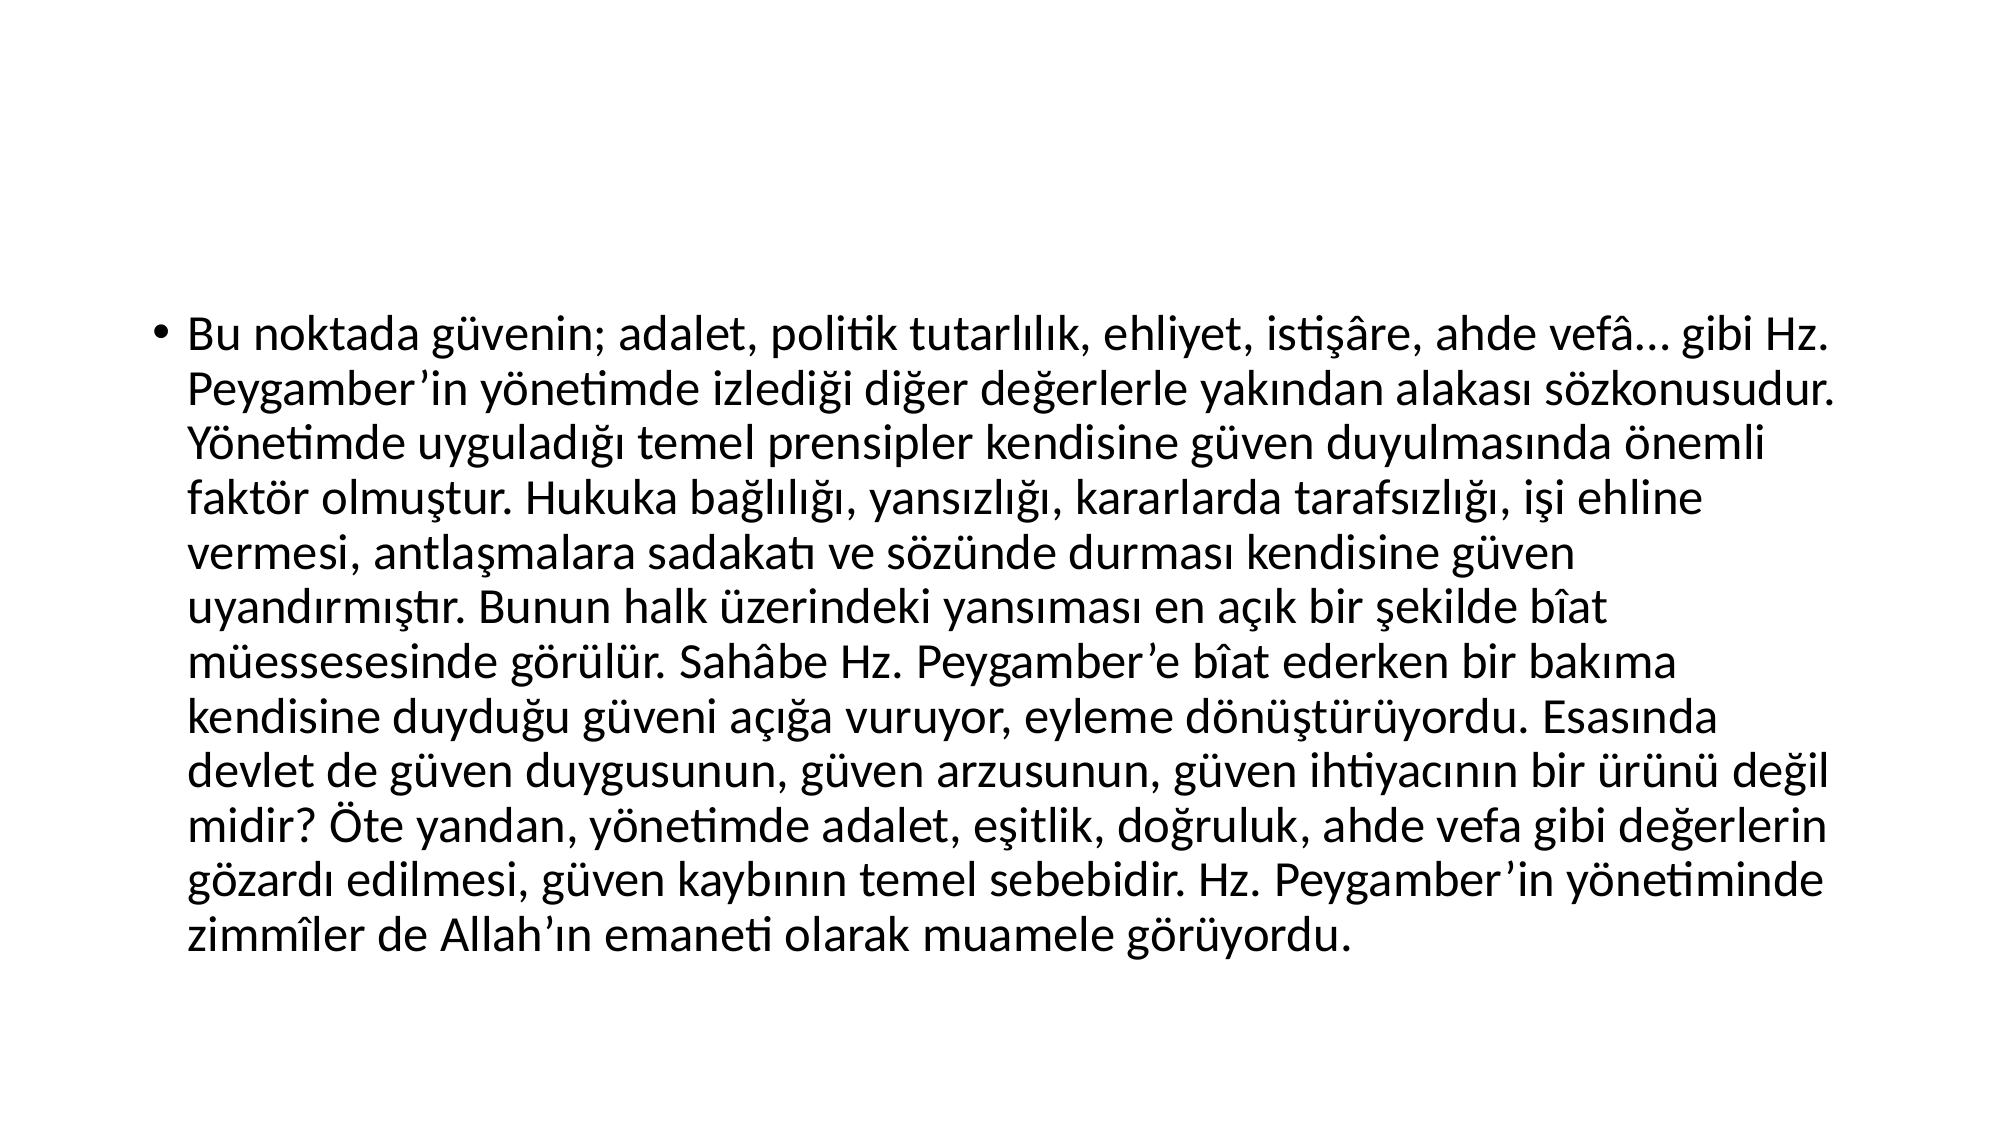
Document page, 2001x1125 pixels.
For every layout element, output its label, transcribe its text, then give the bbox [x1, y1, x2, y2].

list Bu noktada güvenin; adalet, politik tutarlılık, ehliyet, istişâre, ahde vefâ… gibi Hz. Peygamber’in yönetimde izlediği diğer değerlerle yakından alakası sözkonusudur. Yönetimde uyguladığı temel prensipler kendisine güven duyulmasında önemli faktör olmuştur. Hukuka bağlılığı, yansızlığı, kararlarda tarafsızlığı, işi ehline vermesi, antlaşmalara sadakatı ve sözünde durması kendisine güven uyandırmıştır. Bunun halk üzerindeki yansıması en açık bir şekilde bîat müessesesinde görülür. Sahâbe Hz. Peygamber’e bîat ederken bir bakıma kendisine duyduğu güveni açığa vuruyor, eyleme dönüştürüyordu. Esasında devlet de güven duygusunun, güven arzusunun, güven ihtiyacının bir ürünü değil midir? Öte yandan, yönetimde adalet, eşitlik, doğruluk, ahde vefa gibi değerlerin gözardı edilmesi, güven kaybının temel sebebidir. Hz. Peygamber’in yönetiminde zimmîler de Allah’ın emaneti olarak muamele görüyordu. [137, 299, 1863, 1014]
